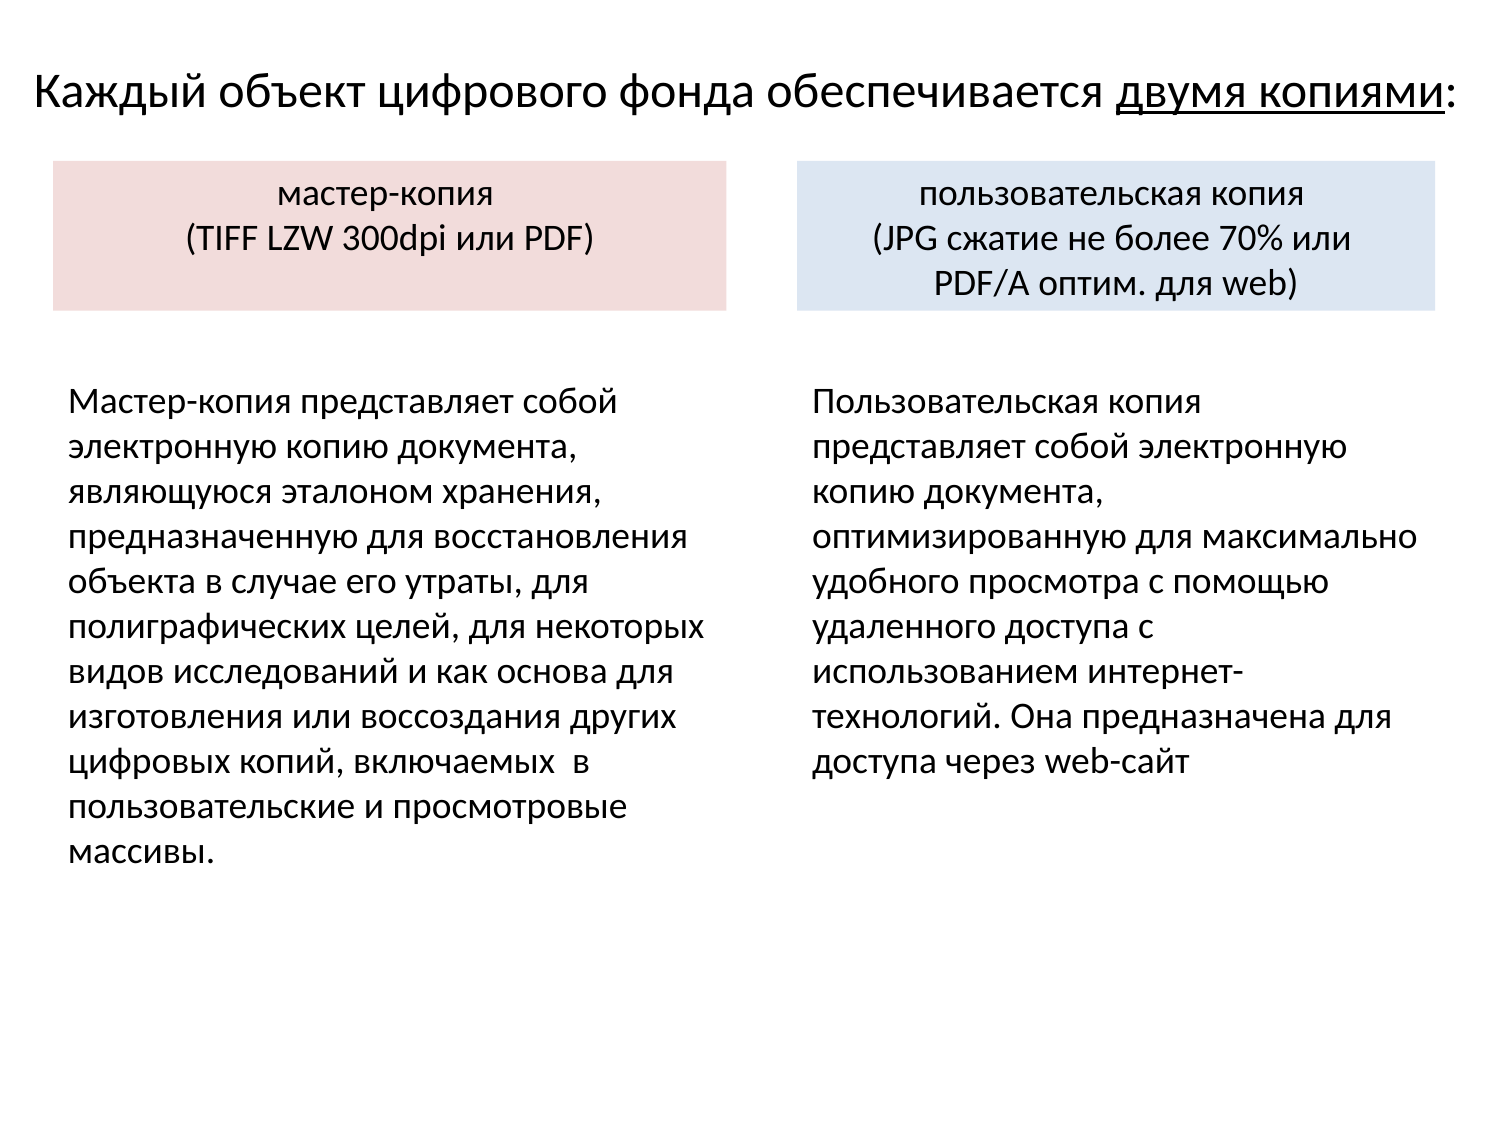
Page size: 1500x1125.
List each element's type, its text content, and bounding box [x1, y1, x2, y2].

text_box Пользовательская копия представляет собой электронную копию документа, оптимизированную для максимально удобного просмотра с помощью удаленного доступа с использованием интернет-технологий. Она предназначена для доступа через web-сайт [797, 368, 1436, 788]
text_box мастер-копия (TIFF LZW 300dpi или PDF) [53, 160, 727, 311]
text_box Каждый объект цифрового фонда обеспечивается двумя копиями: [0, 49, 1496, 125]
text_box пользовательская копия (JPG сжатие не более 70% или PDF/А оптим. для web) [797, 160, 1436, 311]
text_box Мастер-копия представляет собой электронную копию документа, являющуюся эталоном хранения, предназначенную для восстановления объекта в случае его утраты, для полиграфических целей, для некоторых видов исследований и как основа для изготовления или воссоздания других цифровых копий, включаемых в пользовательские и просмотровые массивы. [53, 368, 727, 923]
